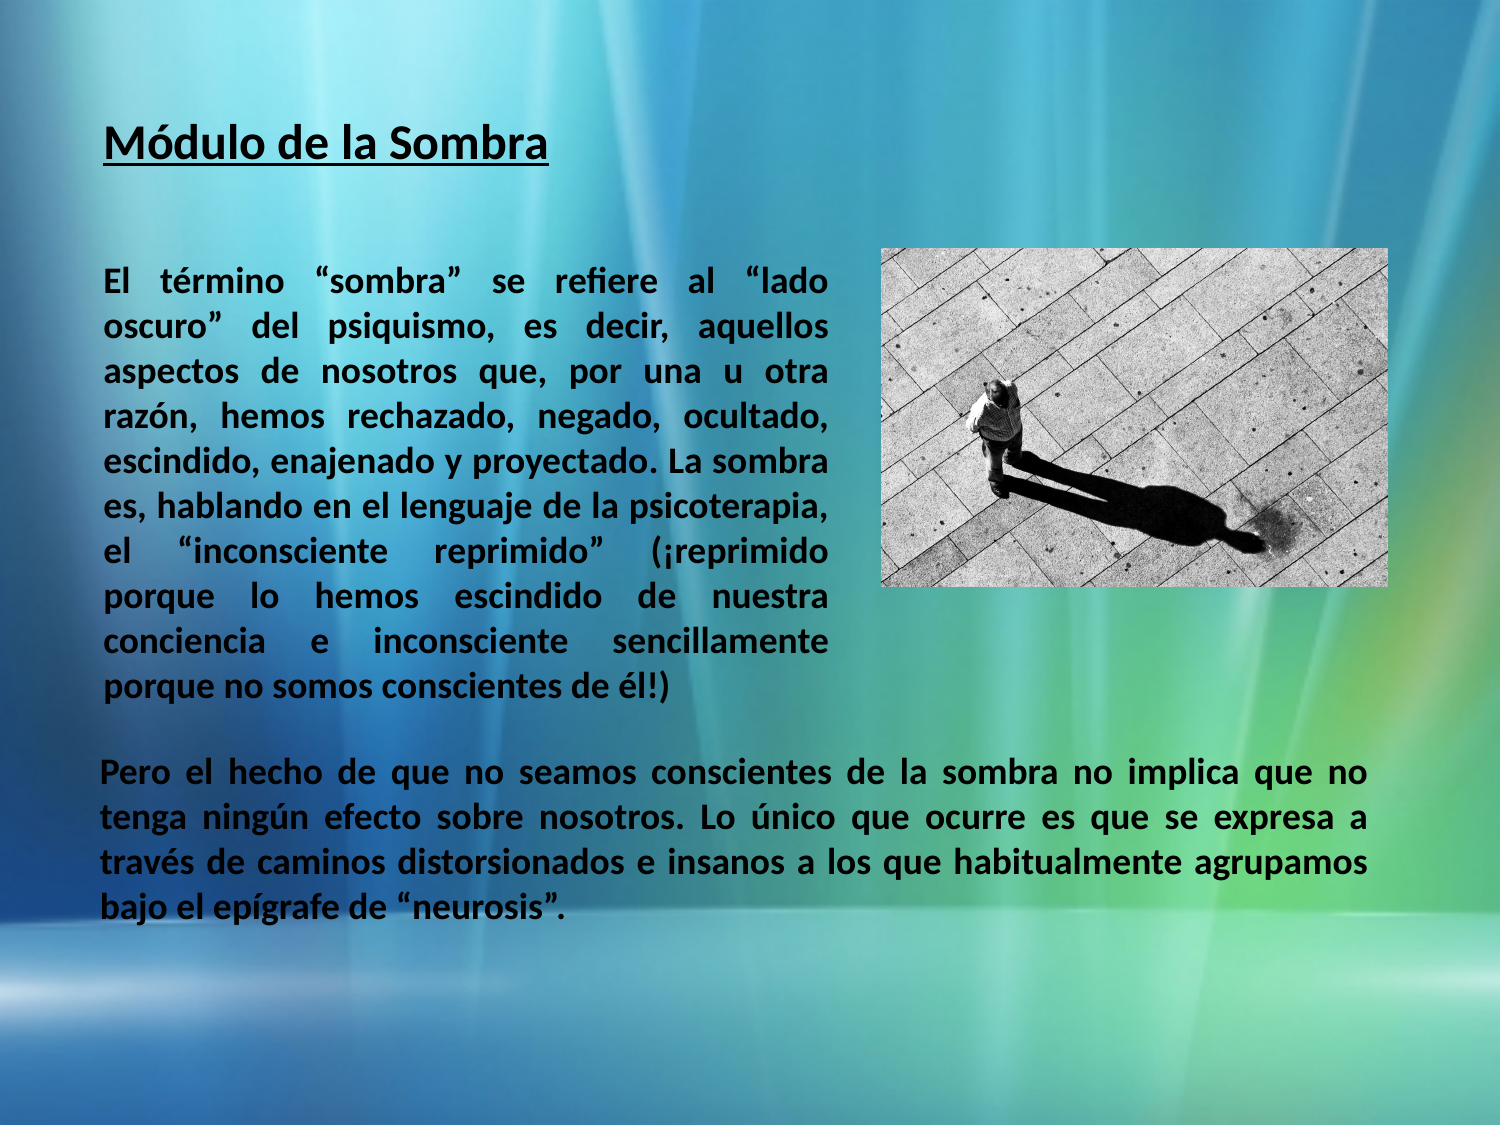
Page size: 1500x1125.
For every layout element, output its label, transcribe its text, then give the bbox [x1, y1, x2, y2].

picture [0, 0, 1500, 1125]
text_box El término “sombra” se refiere al “lado oscuro” del psiquismo, es decir, aquellos aspectos de nosotros que, por una u otra razón, hemos rechazado, negado, ocultado, escindido, enajenado y proyectado. La sombra es, hablando en el lenguaje de la psicoterapia, el “inconsciente reprimido” (¡reprimido porque lo hemos escindido de nuestra conciencia e inconsciente sencillamente porque no somos conscientes de él!) [88, 248, 845, 714]
text_box Pero el hecho de que no seamos conscientes de la sombra no implica que no tenga ningún efecto sobre nosotros. Lo único que ocurre es que se expresa a través de caminos distorsionados e insanos a los que habitualmente agrupamos bajo el epígrafe de “neurosis”. [85, 739, 1385, 935]
text_box Módulo de la Sombra [88, 101, 585, 177]
